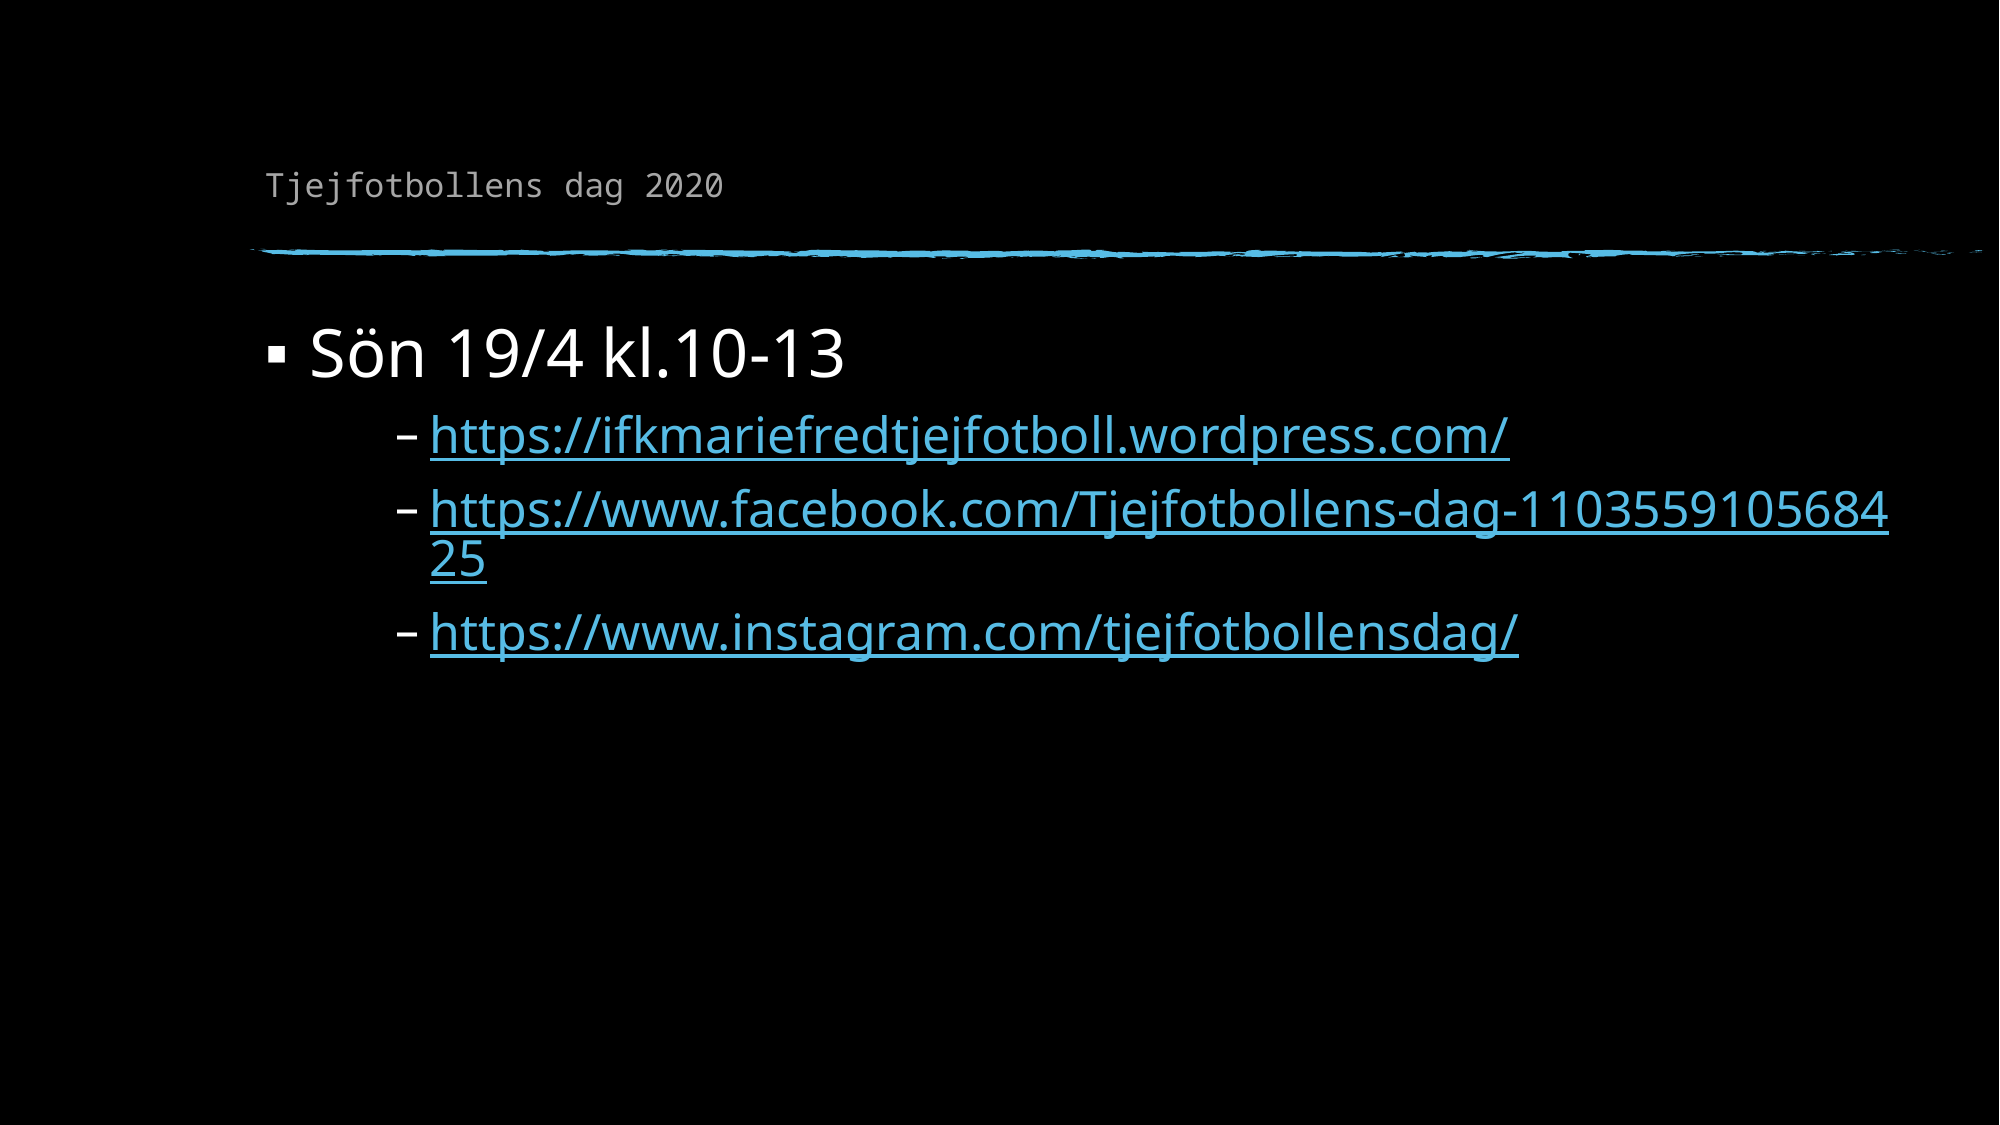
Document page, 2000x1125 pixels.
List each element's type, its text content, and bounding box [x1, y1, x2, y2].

list Sön 19/4 kl.10-13 https://ifkmariefredtjejfotboll.wordpress.com/ https://www.facebook.com/Tjejfotbollens-dag-110355910568425 https://www.instagram.com/tjejfotbollensdag/ [249, 312, 1922, 1013]
title Tjejfotbollens dag 2020 [249, 45, 1750, 213]
